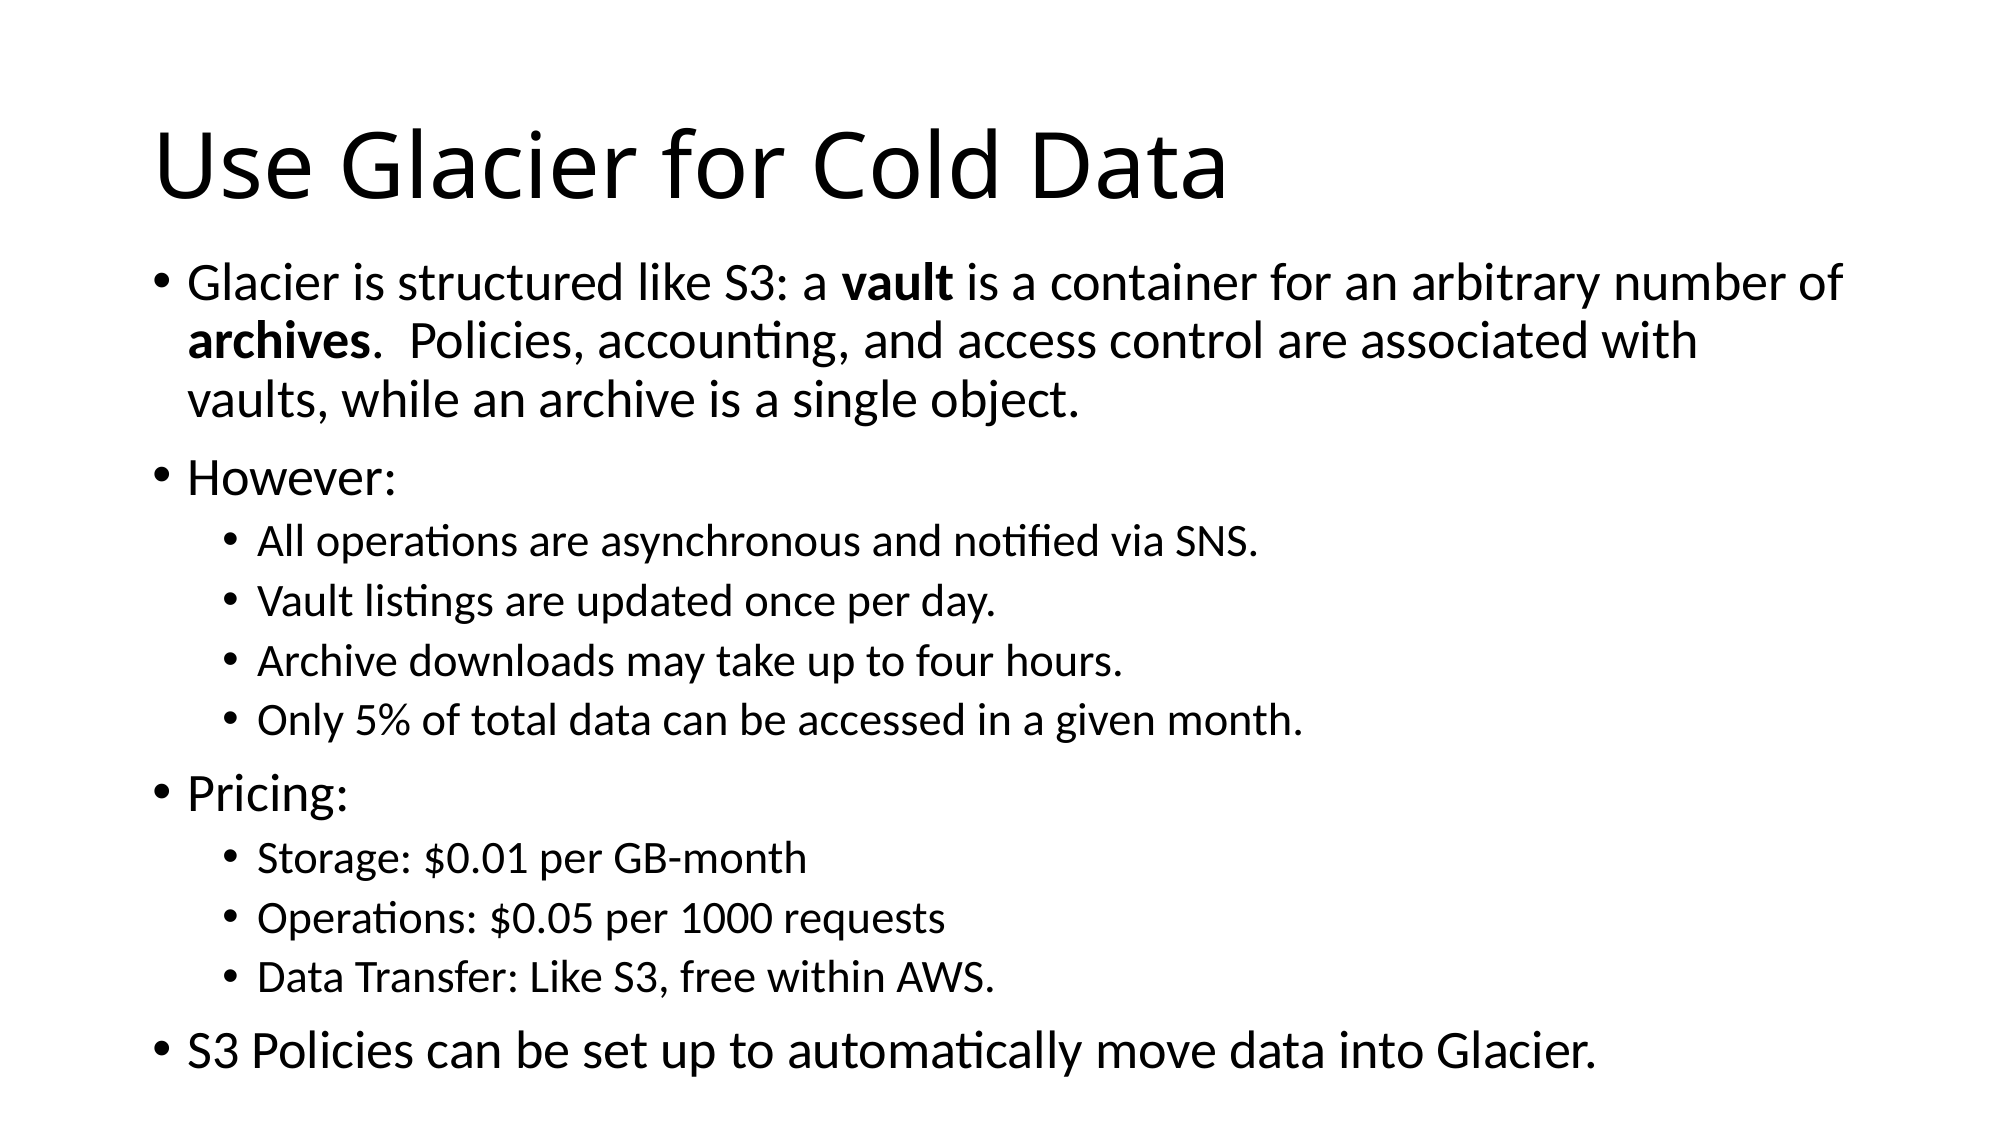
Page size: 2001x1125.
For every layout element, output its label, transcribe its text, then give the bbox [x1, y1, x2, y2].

title Use Glacier for Cold Data [137, 59, 1863, 246]
list Glacier is structured like S3: a vault is a container for an arbitrary number of archives. Policies, accounting, and access control are associated with vaults, while an archive is a single object. However: All operations are asynchronous and notified via SNS. Vault listings are updated once per day. Archive downloads may take up to four hours. Only 5% of total data can be accessed in a given month. Pricing: Storage: $0.01 per GB-month Operations: $0.05 per 1000 requests Data Transfer: Like S3, free within AWS. S3 Policies can be set up to automatically move data into Glacier. [137, 246, 1863, 1091]
